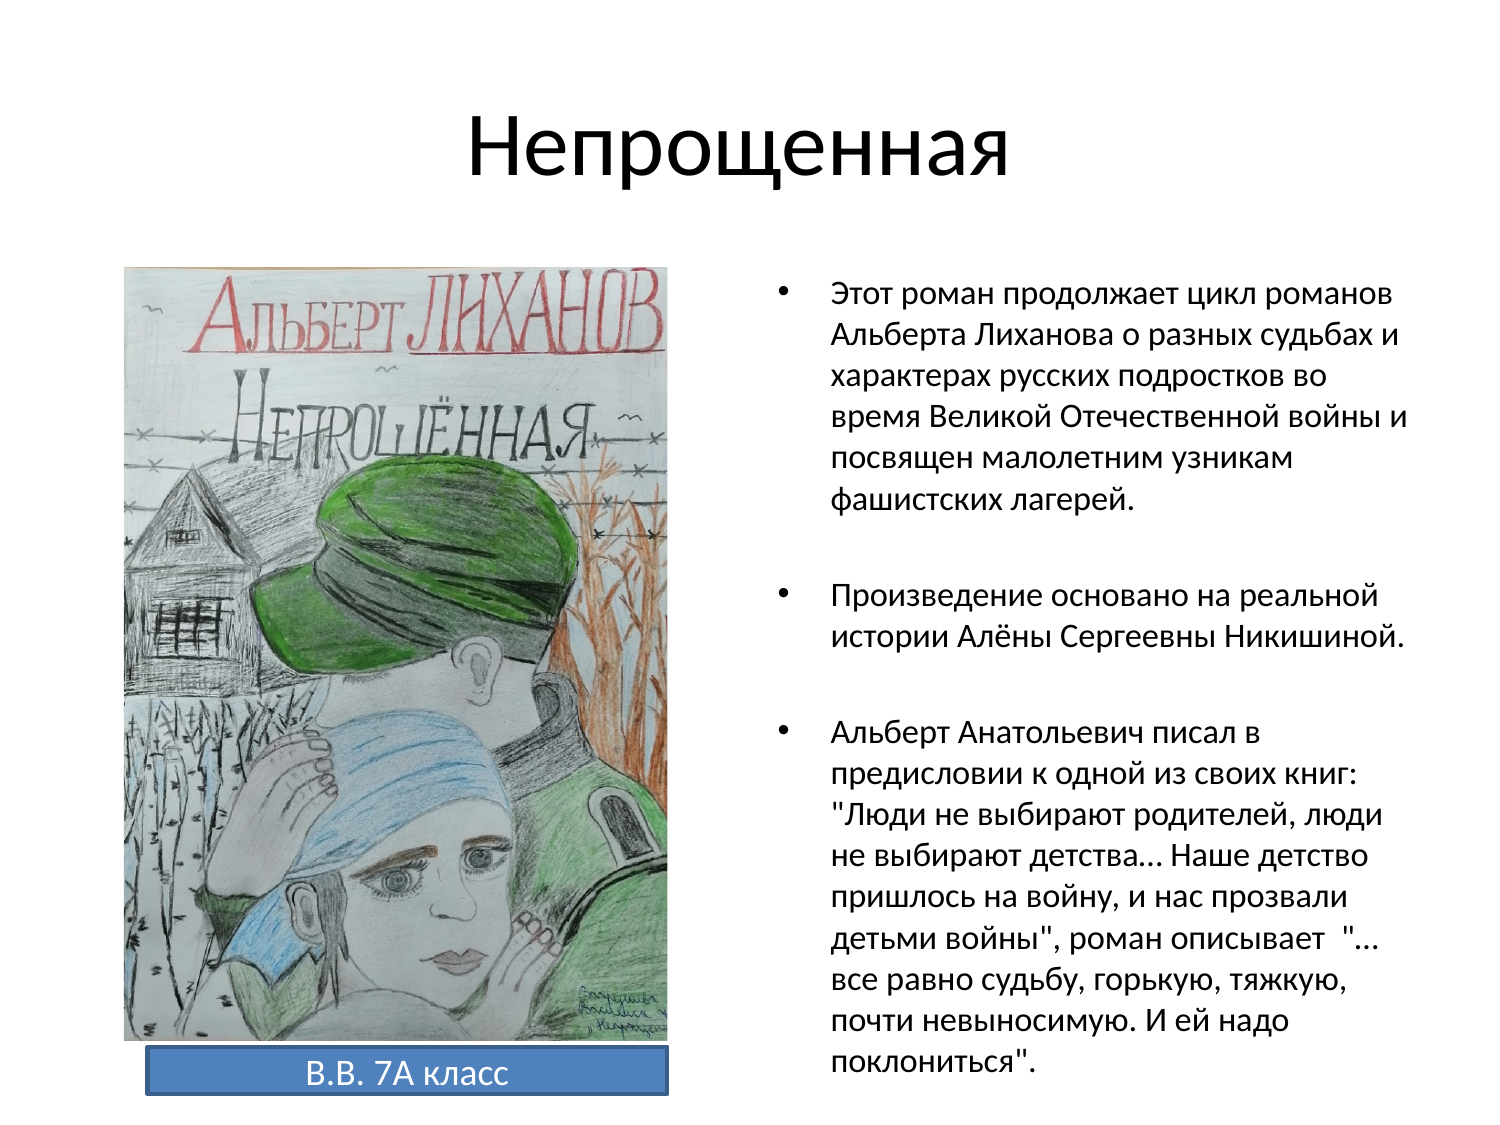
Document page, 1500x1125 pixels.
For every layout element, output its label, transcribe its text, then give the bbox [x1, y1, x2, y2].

title Непрощенная [75, 45, 1425, 233]
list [8, 381, 783, 926]
picture [123, 926, 668, 1041]
picture [123, 267, 668, 381]
list Этот роман продолжает цикл романов Альберта Лиханова о разных судьбах и характерах русских подростков во время Великой Отечественной войны и посвящен малолетним узникам фашистских лагерей. Произведение основано на реальной истории Алёны Сергеевны Никишиной. Альберт Анатольевич писал в предисловии к одной из своих книг: "Люди не выбирают родителей, люди не выбирают детства… Наше детство пришлось на войну, и нас прозвали детьми войны", роман описывает "…все равно судьбу, горькую, тяжкую, почти невыносимую. И ей надо поклониться". [762, 262, 1425, 1125]
text_box В.В. 7А класс [145, 1045, 669, 1096]
